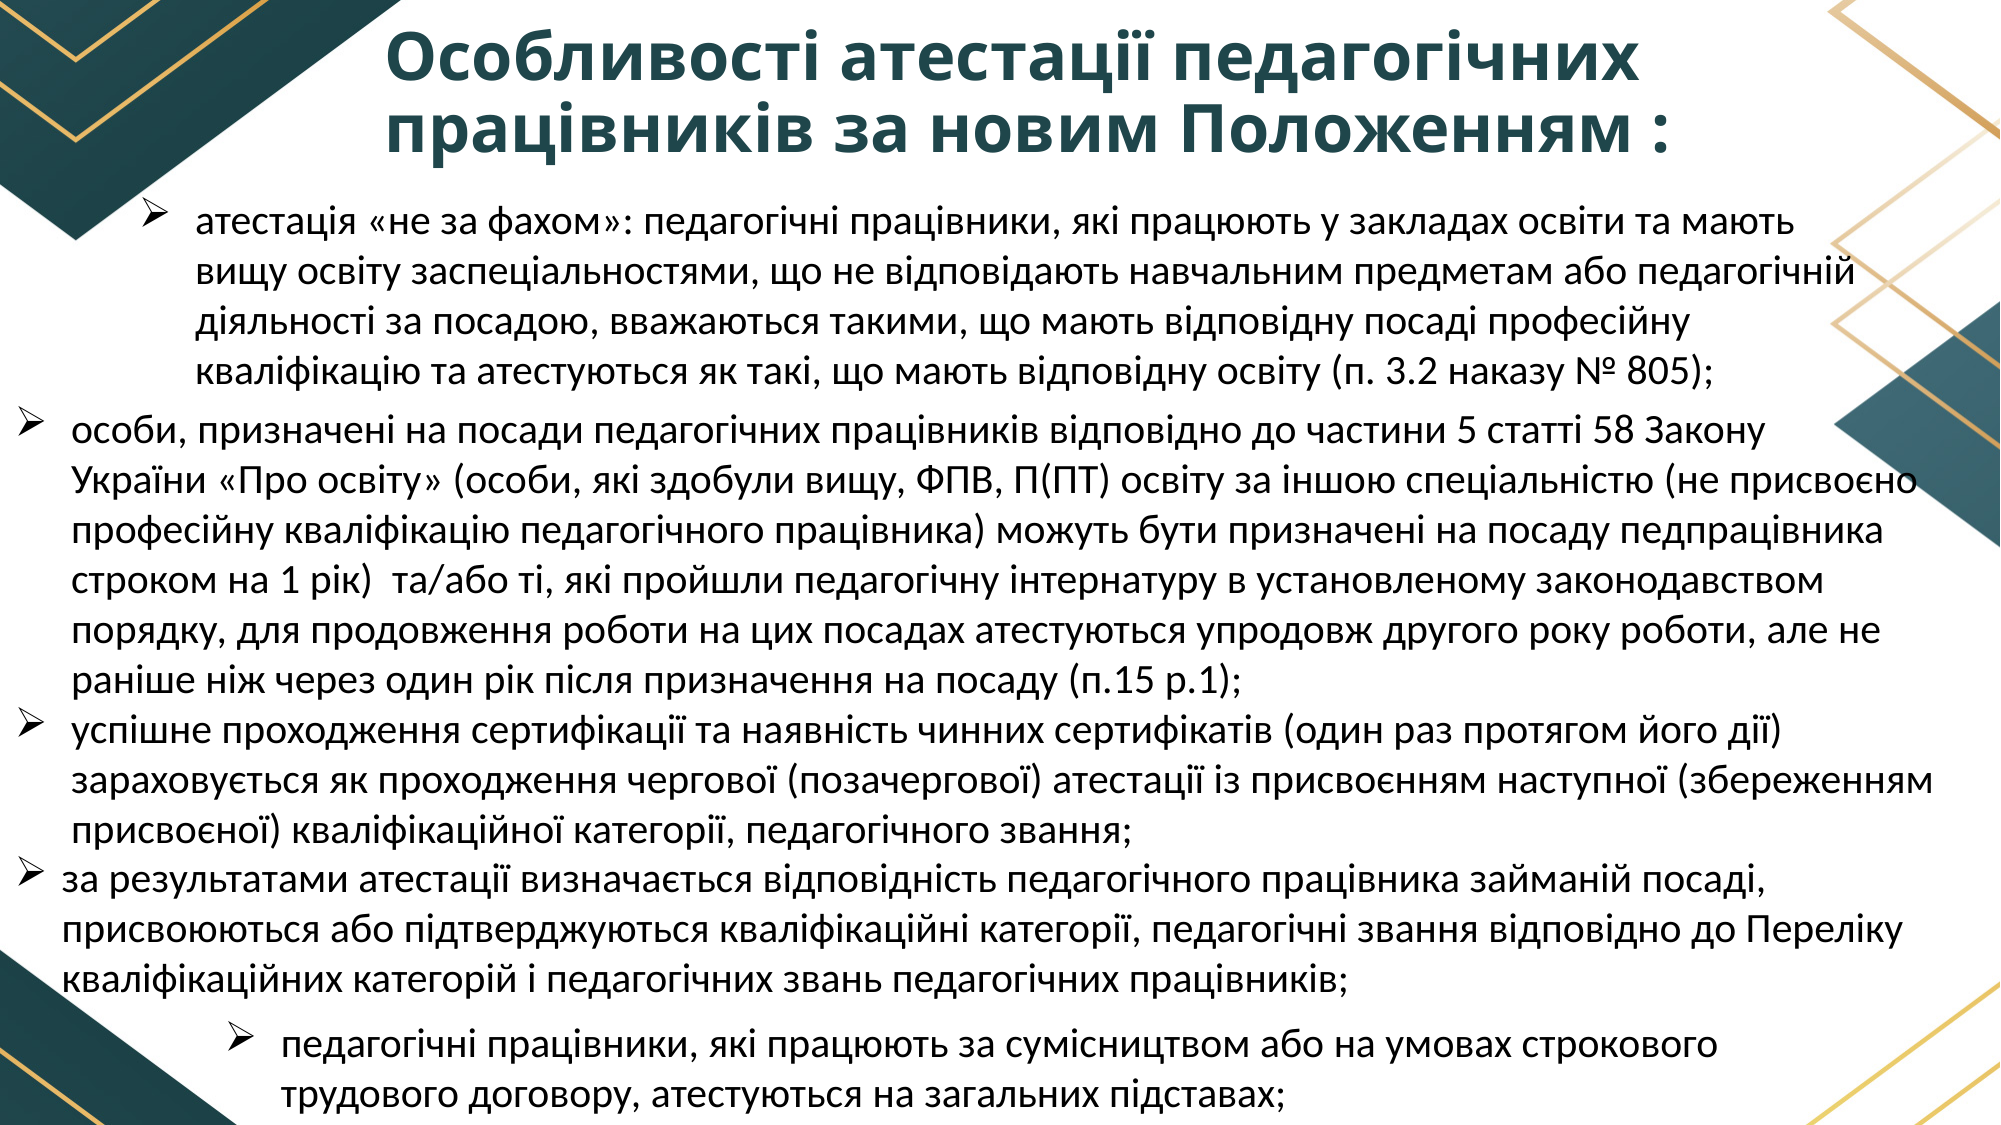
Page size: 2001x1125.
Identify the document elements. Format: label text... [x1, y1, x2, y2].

text_box особи, призначені на посади педагогічних працівників відповідно до частини 5 статті 58 Закону України «Про освіту» (особи, які здобули вищу, ФПВ, П(ПТ) освіту за іншою спеціальністю (не присвоєно професійну кваліфікацію педагогічного працівника) можуть бути призначені на посаду педпрацівника строком на 1 рік) та/або ті, які пройшли педагогічну інтернатуру в установленому законодавством порядку, для продовження роботи на цих посадах атестуються упродовж другого року роботи, але не раніше ніж через один рік після призначення на посаду (п.15 р.1); успішне проходження сертифікації та наявність чинних сертифікатів (один раз протягом його дії) зараховується як проходження чергової (позачергової) атестації із присвоєнням наступної (збереженням присвоєної) кваліфікаційної категорії, педагогічного звання; [0, 394, 2000, 860]
picture [0, 0, 2000, 394]
text_box педагогічні працівники, які працюють за сумісництвом або на умовах строкового трудового договору, атестуються на загальних підставах; [209, 1008, 1921, 1124]
text_box атестація «не за фахом»: педагогічні працівники, які працюють у закладах освіти та мають вищу освіту заспеціальностями, що не відповідають навчальним предметам або педагогічній діяльності за посадою, вважаються такими, що мають відповідну посаді професійну кваліфікацію та атестуються як такі, що мають відповідну освіту (п. 3.2 наказу № 805); [123, 185, 1890, 400]
text_box за результатами атестації визначається відповідність педагогічного працівника займаній посаді, присвоюються або підтверджуються кваліфікаційні категорії, педагогічні звання відповідно до Переліку кваліфікаційних категорій і педагогічних звань педагогічних працівників; [0, 843, 1975, 1009]
picture [0, 860, 2000, 1125]
title Особливості атестації педагогічних працівників за новим Положенням : [369, 13, 1881, 176]
